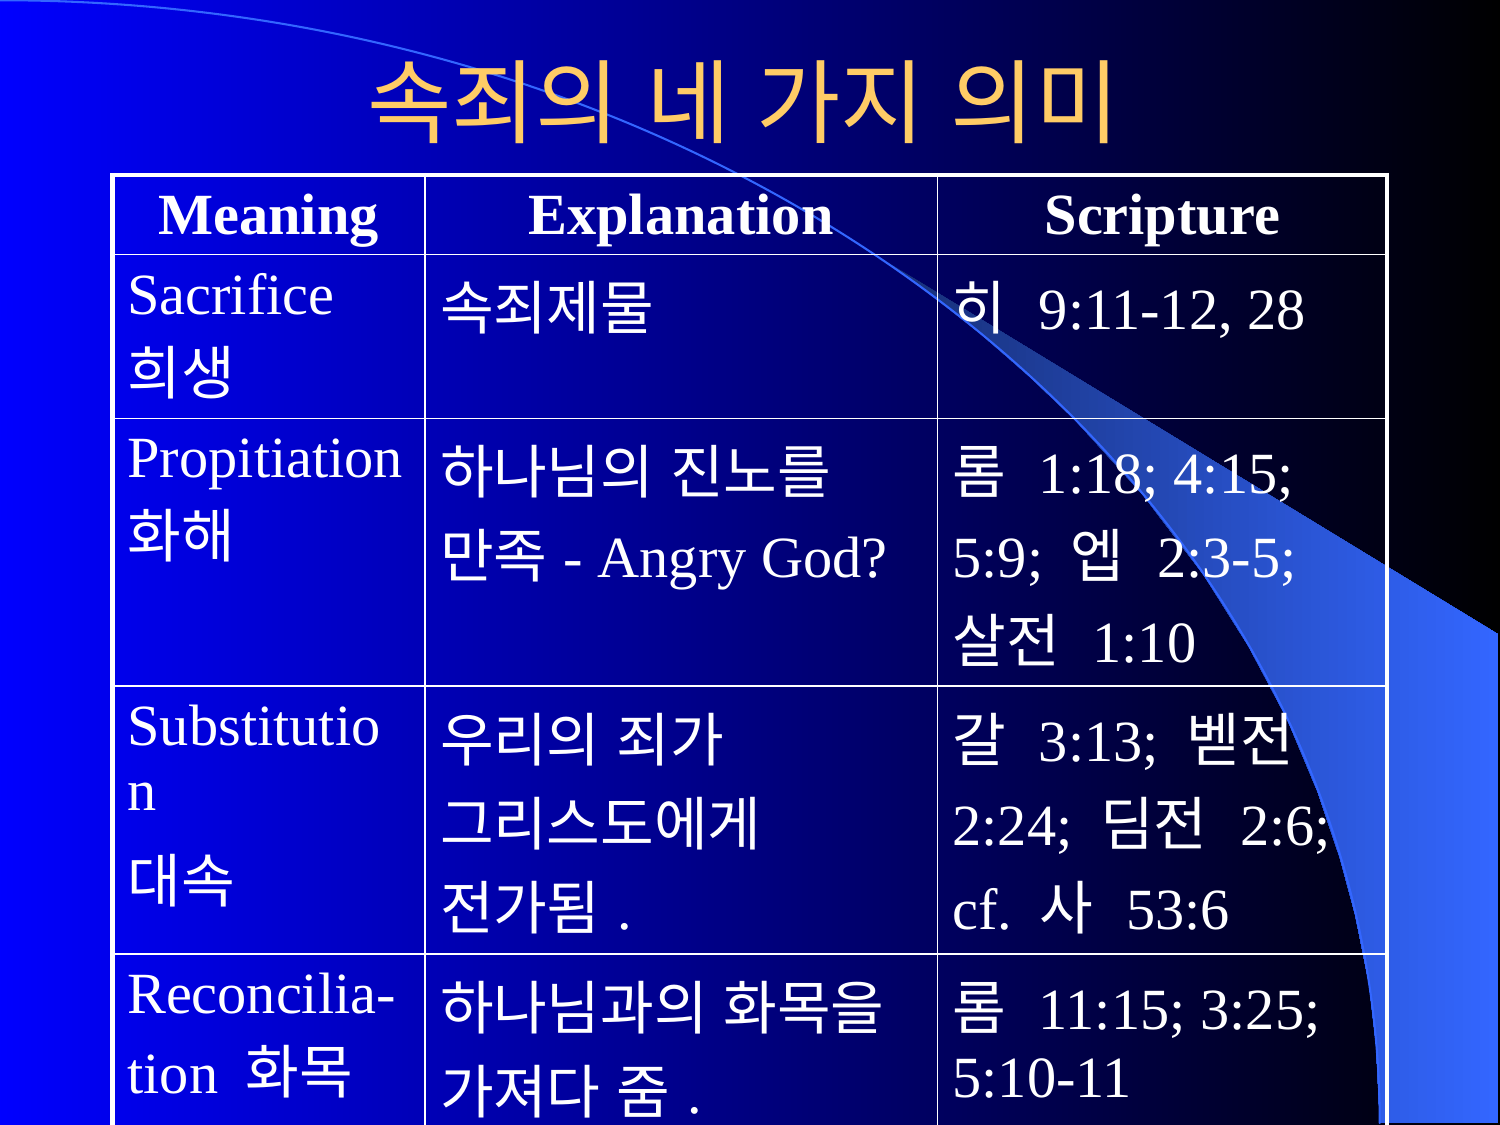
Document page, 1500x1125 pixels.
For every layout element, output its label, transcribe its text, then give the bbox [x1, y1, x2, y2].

table_cell 우리의 죄가 그리스도에게 전가됨. [426, 687, 937, 953]
table_cell 하나님의 진노를 만족- Angry God? [426, 419, 937, 685]
table_cell 히 9:11-12, 28 [938, 255, 1385, 418]
table_header Explanation [426, 177, 937, 254]
table_header Meaning [115, 177, 424, 254]
table_cell 롬 11:15; 3:25; 5:10-11 [938, 955, 1385, 1125]
table_cell 롬 1:18; 4:15; 5:9; 엡 2:3-5; 살전 1:10 [938, 419, 1385, 685]
table_cell 갈 3:13; 벧전 2:24; 딤전 2:6; cf. 사 53:6 [938, 687, 1385, 953]
table_cell Propitiation화해 [115, 419, 424, 685]
table_cell Substitution 대속 [115, 687, 424, 953]
table_cell 하나님과의 화목을 가져다 줌. [426, 955, 937, 1125]
table_cell Sacrifice 희생 [115, 255, 424, 418]
title 속죄의 네 가지 의미 [99, 37, 1388, 163]
table_cell Reconcilia-tion 화목 [115, 955, 424, 1125]
table_cell 속죄제물 [426, 255, 937, 418]
table_header Scripture [938, 177, 1385, 254]
